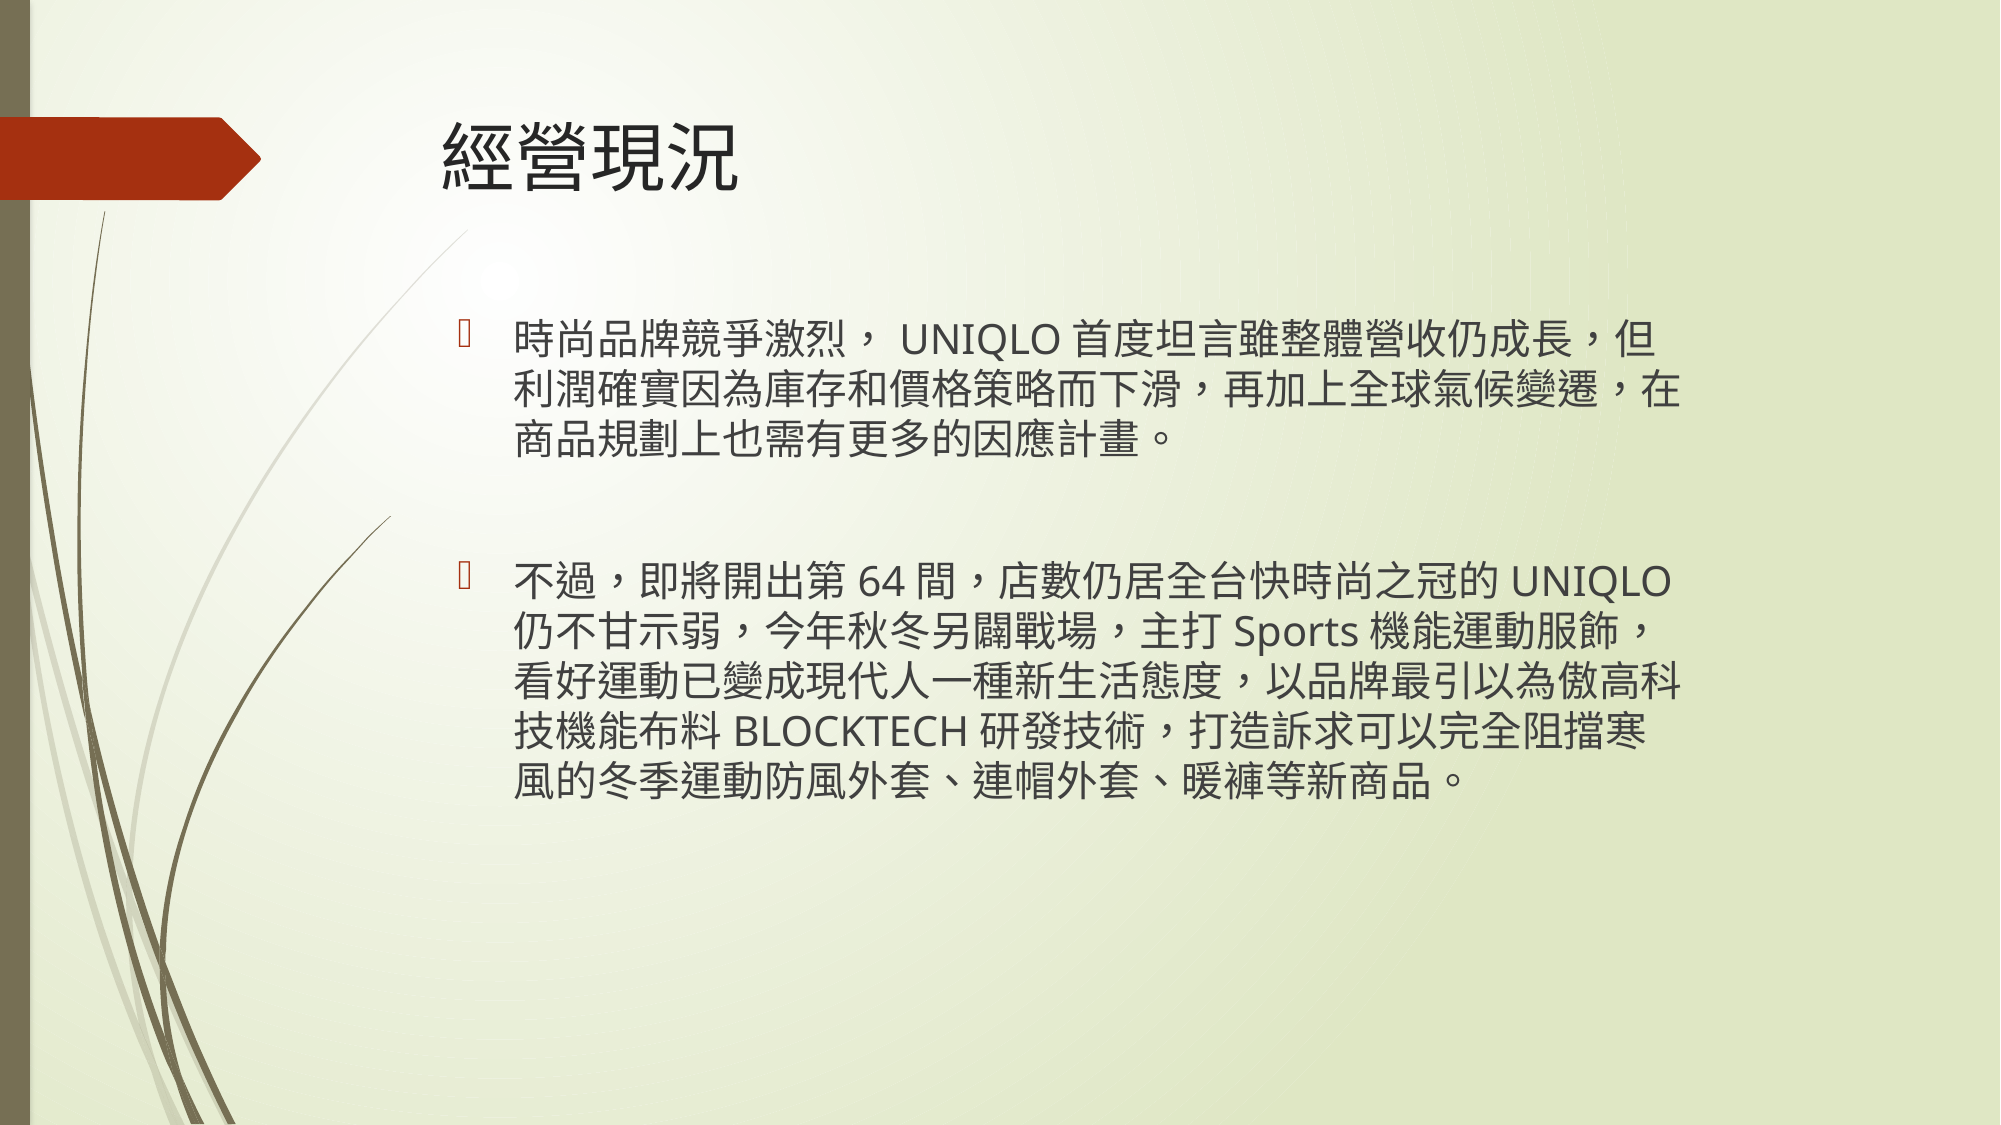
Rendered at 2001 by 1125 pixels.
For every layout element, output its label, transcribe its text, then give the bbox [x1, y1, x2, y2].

title 經營現況 [425, 102, 1888, 313]
list 時尚品牌競爭激烈，UNIQLO首度坦言雖整體營收仍成長，但利潤確實因為庫存和價格策略而下滑，再加上全球氣候變遷，在商品規劃上也需有更多的因應計畫。 不過，即將開出第64間，店數仍居全台快時尚之冠的UNIQLO仍不甘示弱，今年秋冬另闢戰場，主打Sports機能運動服飾，看好運動已變成現代人一種新生活態度，以品牌最引以為傲高科技機能布料BLOCKTECH研發技術，打造訴求可以完全阻擋寒風的冬季運動防風外套、連帽外套、暖褲等新商品。 [442, 305, 1702, 969]
